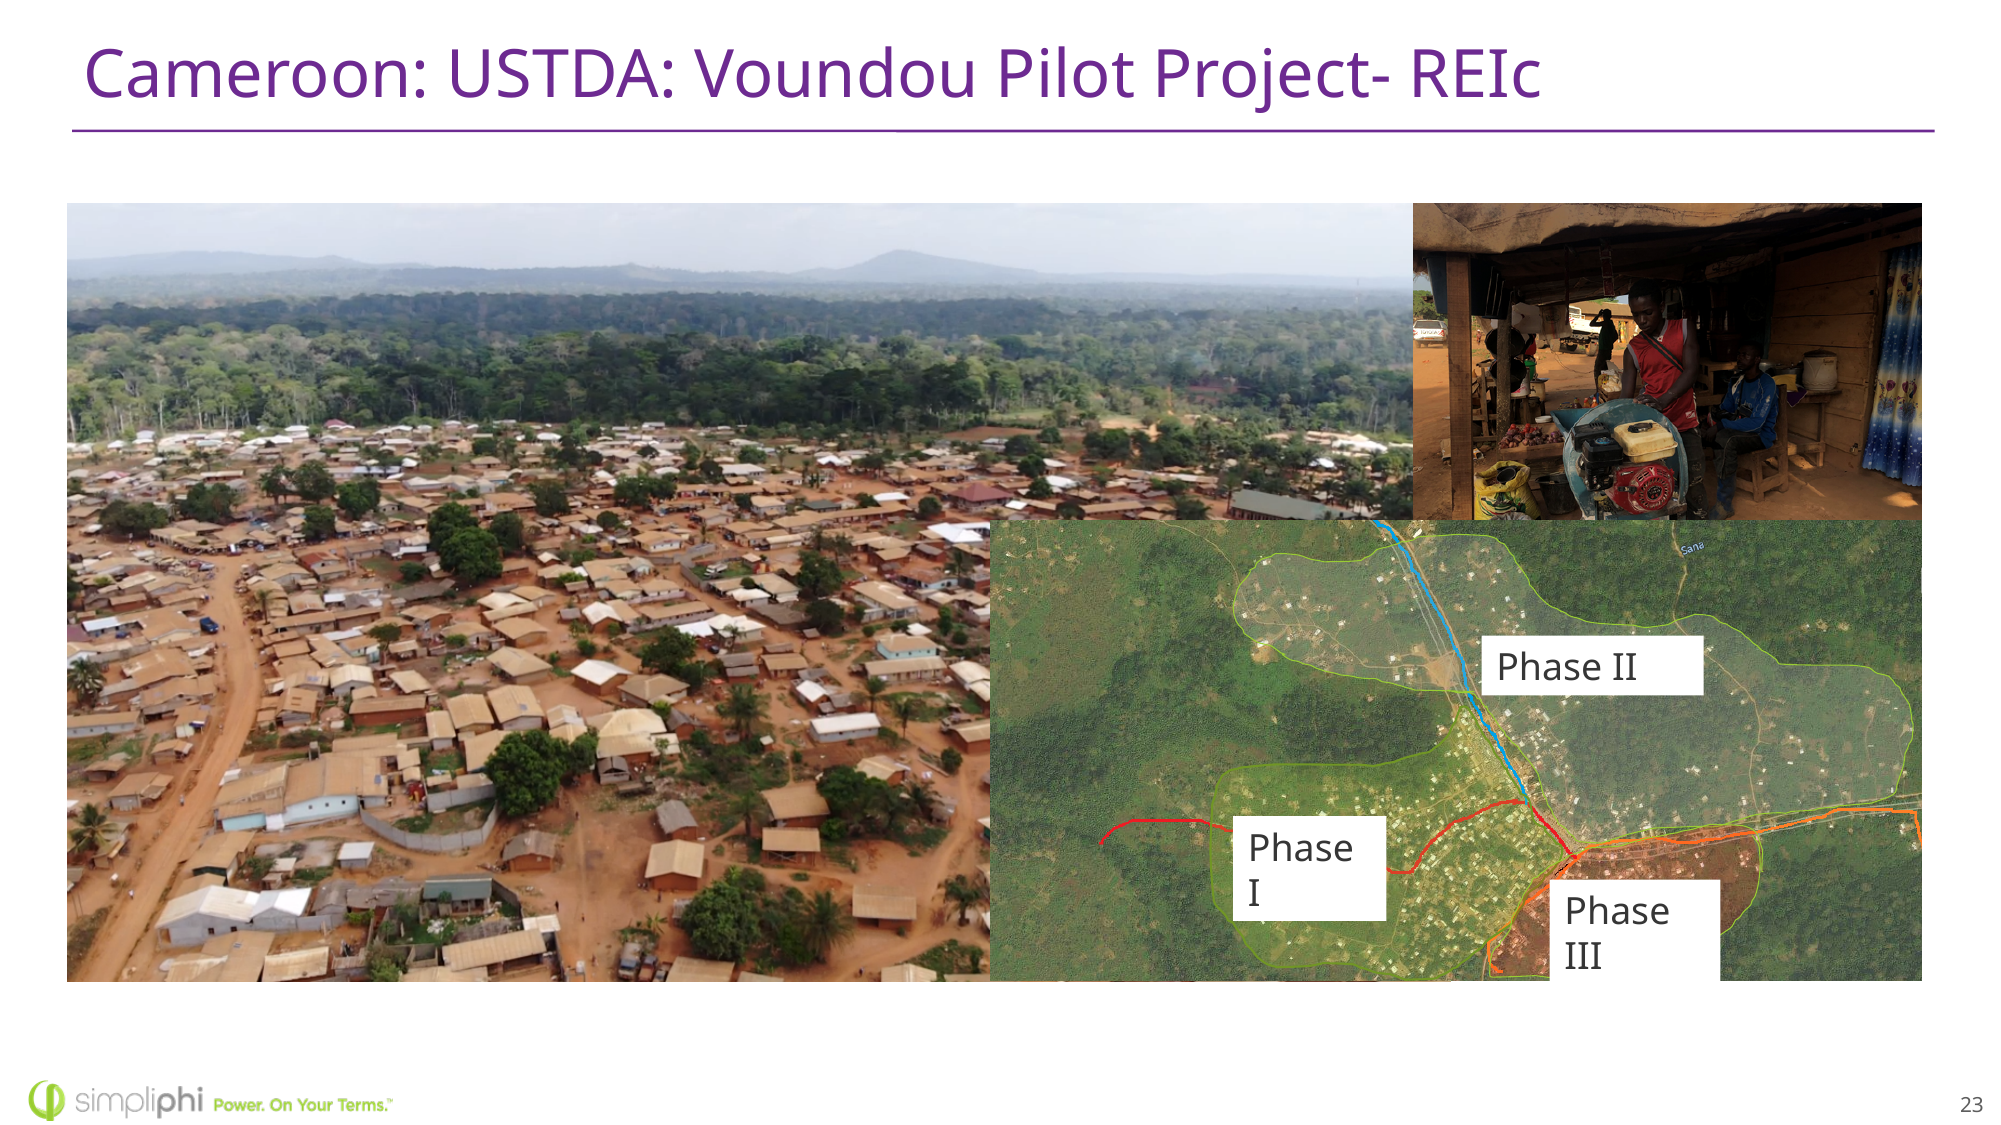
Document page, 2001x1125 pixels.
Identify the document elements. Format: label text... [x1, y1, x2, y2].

picture [67, 203, 1922, 982]
picture [28, 1080, 393, 1121]
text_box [990, 520, 1922, 982]
title Cameroon: USTDA: Voundou Pilot Project- REIc [68, 39, 1932, 114]
